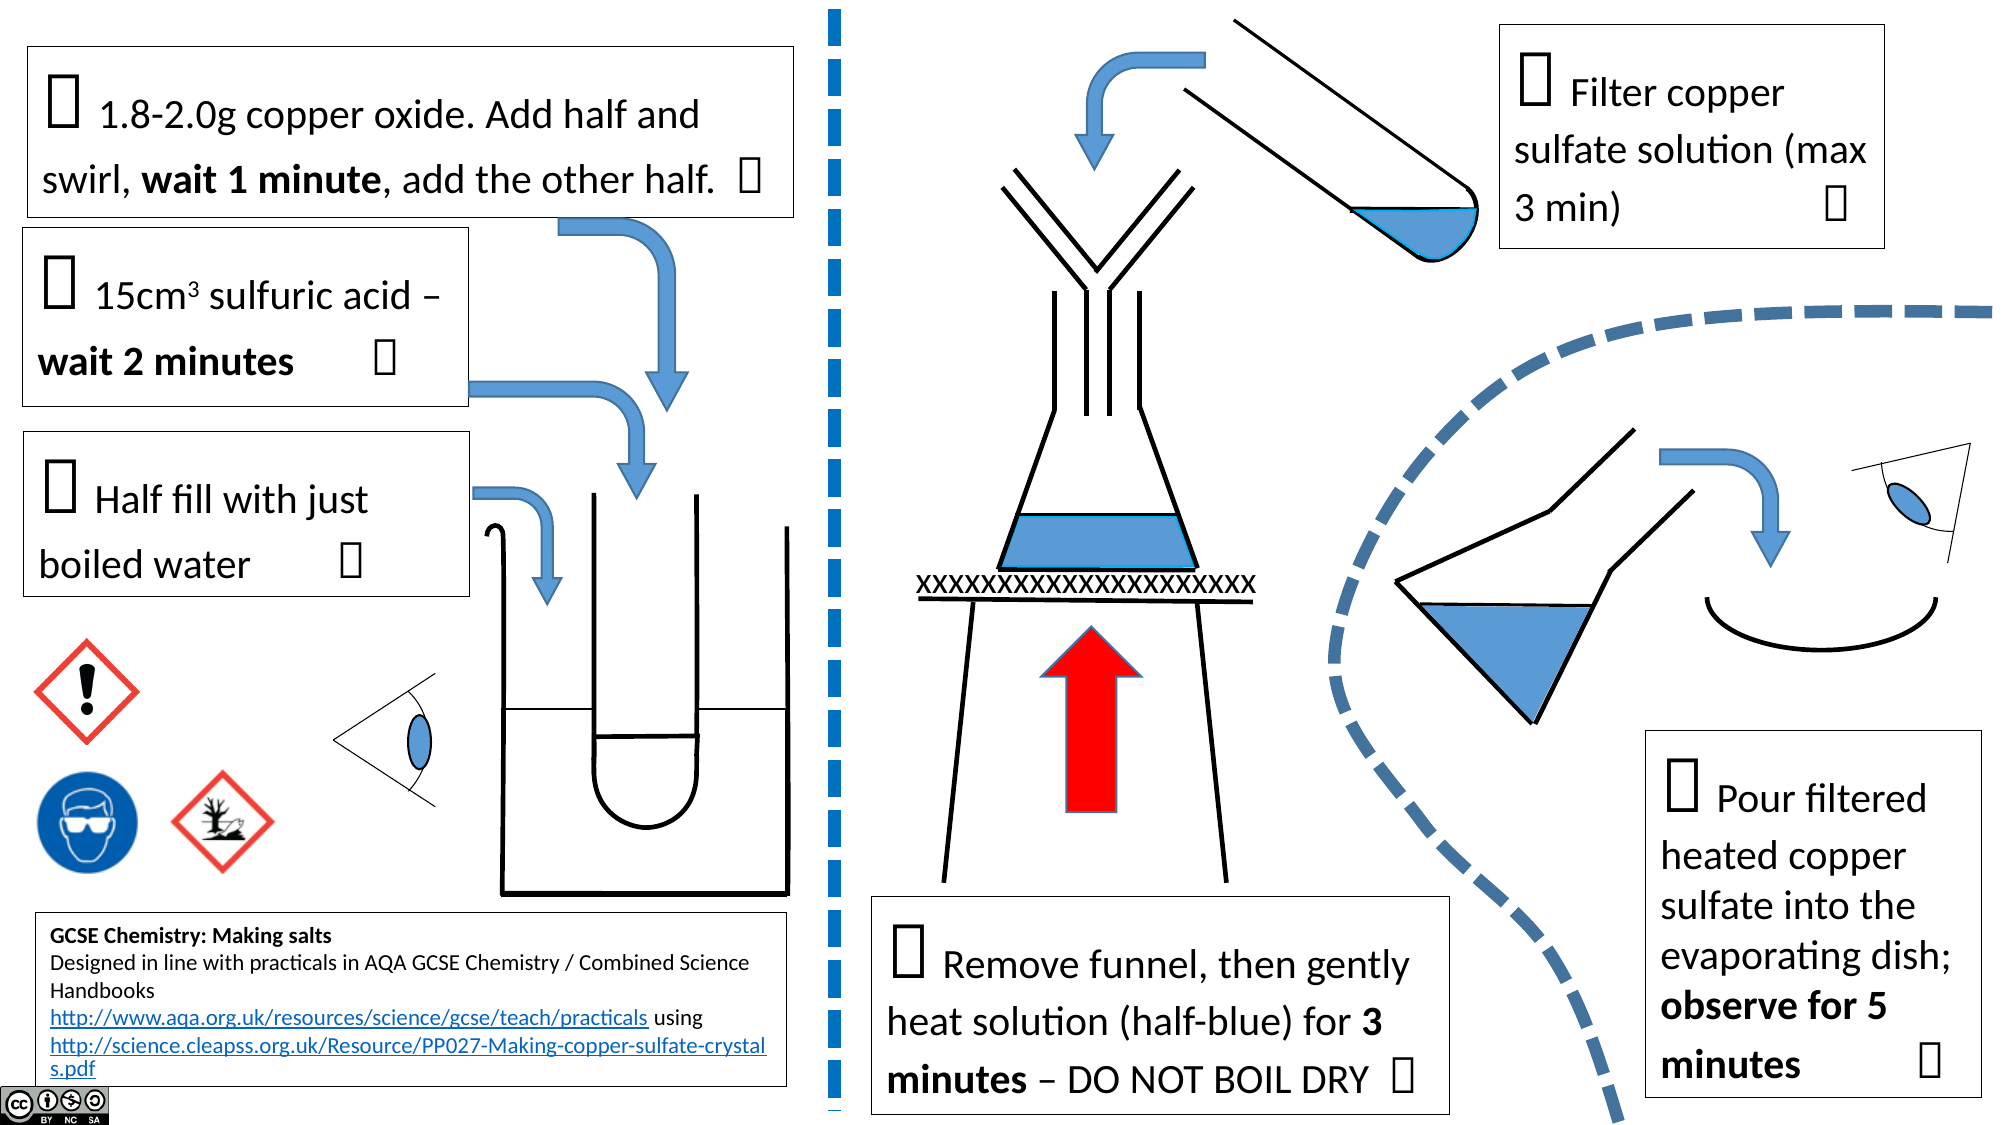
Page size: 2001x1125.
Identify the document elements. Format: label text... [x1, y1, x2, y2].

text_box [486, 525, 789, 897]
text_box [1525, 716, 1537, 724]
text_box [467, 380, 658, 492]
text_box [1038, 625, 1144, 814]
text_box  1.8-2.0g copper oxide. Add half and swirl, wait 1 minute, add the other half.  [27, 46, 794, 218]
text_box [1874, 388, 2000, 535]
text_box xxxxxxxxxxxxxxxxxxxxx [900, 549, 1288, 609]
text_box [1456, 414, 1657, 716]
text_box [943, 602, 974, 883]
text_box  15cm3 sulfuric acid – wait 2 minutes  [22, 227, 469, 407]
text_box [918, 598, 1253, 602]
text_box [997, 291, 1198, 571]
text_box [472, 486, 554, 525]
picture [33, 637, 140, 745]
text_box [289, 671, 436, 818]
text_box [1073, 51, 1206, 168]
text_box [1197, 602, 1227, 883]
text_box [1419, 604, 1456, 643]
text_box [1333, 310, 2000, 1123]
text_box  Remove funnel, then gently heat solution (half-blue) for 3 minutes – DO NOT BOIL DRY  [871, 896, 1450, 1115]
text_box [593, 492, 698, 828]
text_box [1846, 597, 1937, 650]
text_box GCSE Chemistry: Making salts Designed in line with practicals in AQA GCSE Chemistry / Combined Science Handbooks http://www.aqa.org.uk/resources/science/gcse/teach/practicals using http://science.cleapss.org.uk/Resource/PP027-Making-copper-sulfate-crystals.pdf [35, 912, 787, 1087]
text_box  Half fill with just boiled water  [23, 431, 470, 597]
text_box [1372, 211, 1477, 260]
text_box [557, 217, 690, 413]
text_box  Pour filtered heated copper sulfate into the evaporating dish; observe for 5 minutes  [1645, 730, 1982, 1098]
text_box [1287, 0, 1372, 310]
picture [169, 768, 276, 875]
picture [34, 769, 141, 877]
text_box  Filter copper sulfate solution (max 3 min)  [1499, 24, 1885, 249]
picture [0, 1086, 109, 1125]
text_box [1002, 168, 1194, 417]
